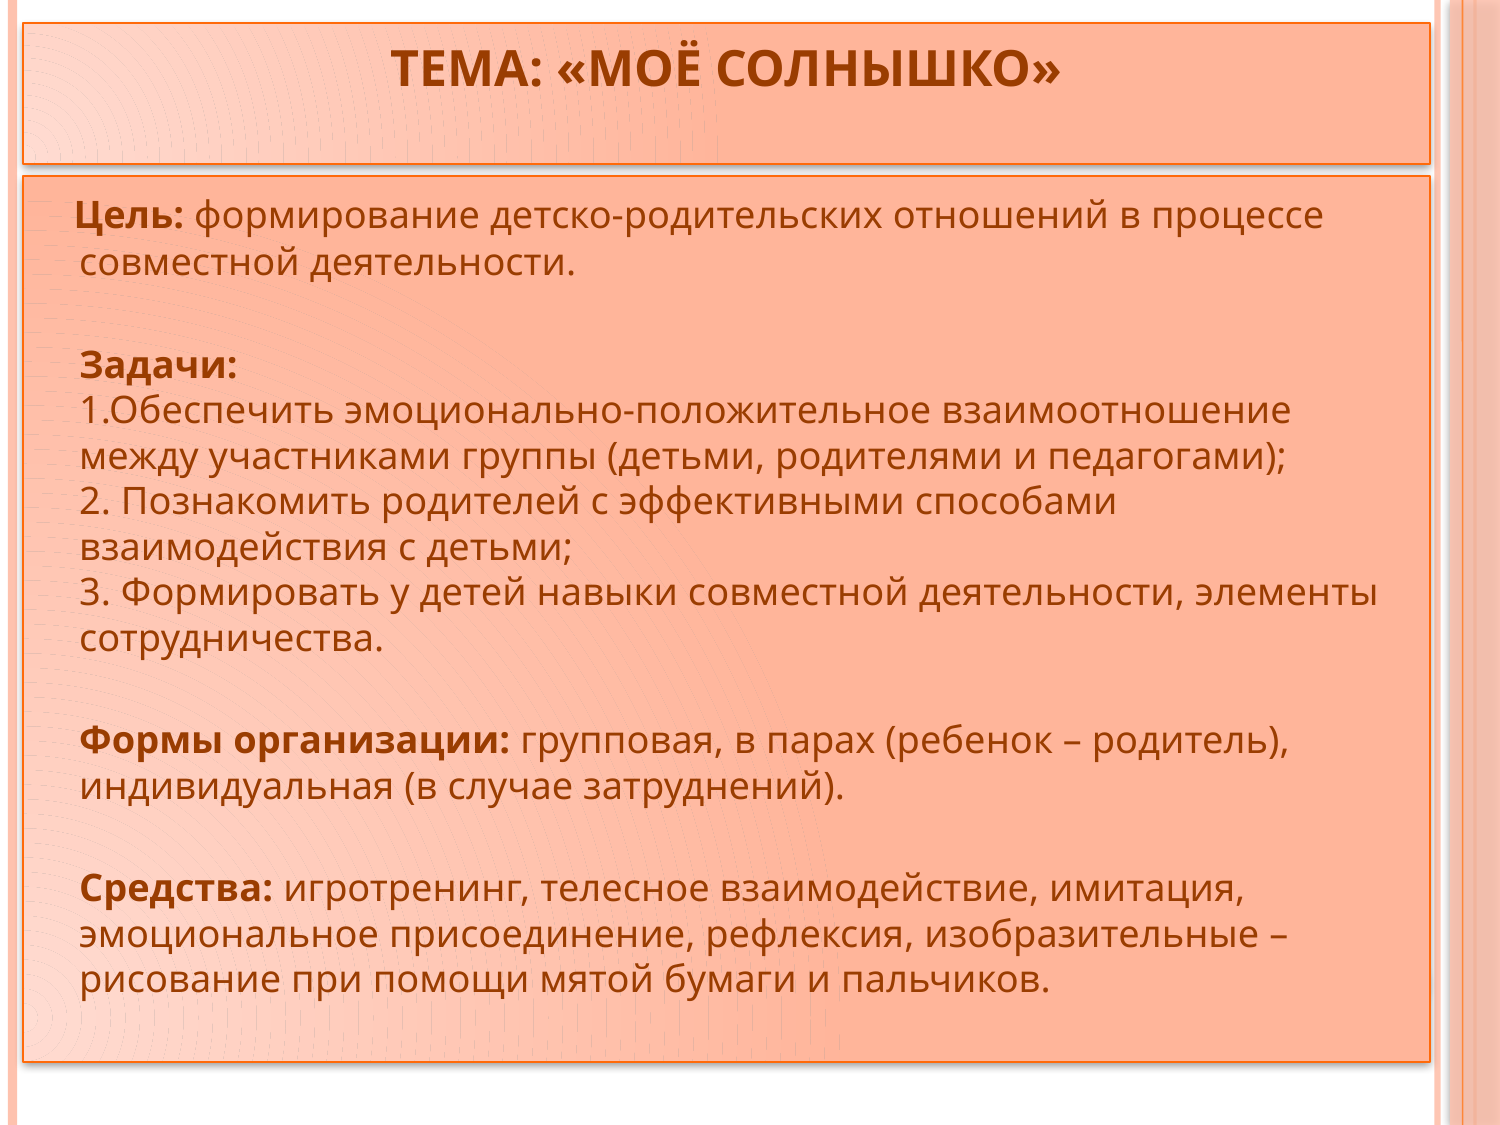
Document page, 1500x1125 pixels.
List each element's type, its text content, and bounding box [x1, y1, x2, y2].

title Тема: «Моё солнышко» [22, 22, 1431, 165]
list Цель: формирование детско-родительских отношений в процессе совместной деятельности. Задачи: 1.Обеспечить эмоционально-положительное взаимоотношение между участниками группы (детьми, родителями и педагогами); 2. Познакомить родителей с эффективными способами взаимодействия с детьми; 3. Формировать у детей навыки совместной деятельности, элементы сотрудничества. Формы организации: групповая, в парах (ребенок – родитель), индивидуальная (в случае затруднений). Средства: игротренинг, телесное взаимодействие, имитация, эмоциональное присоединение, рефлексия, изобразительные –рисование при помощи мятой бумаги и пальчиков. [22, 175, 1431, 1063]
